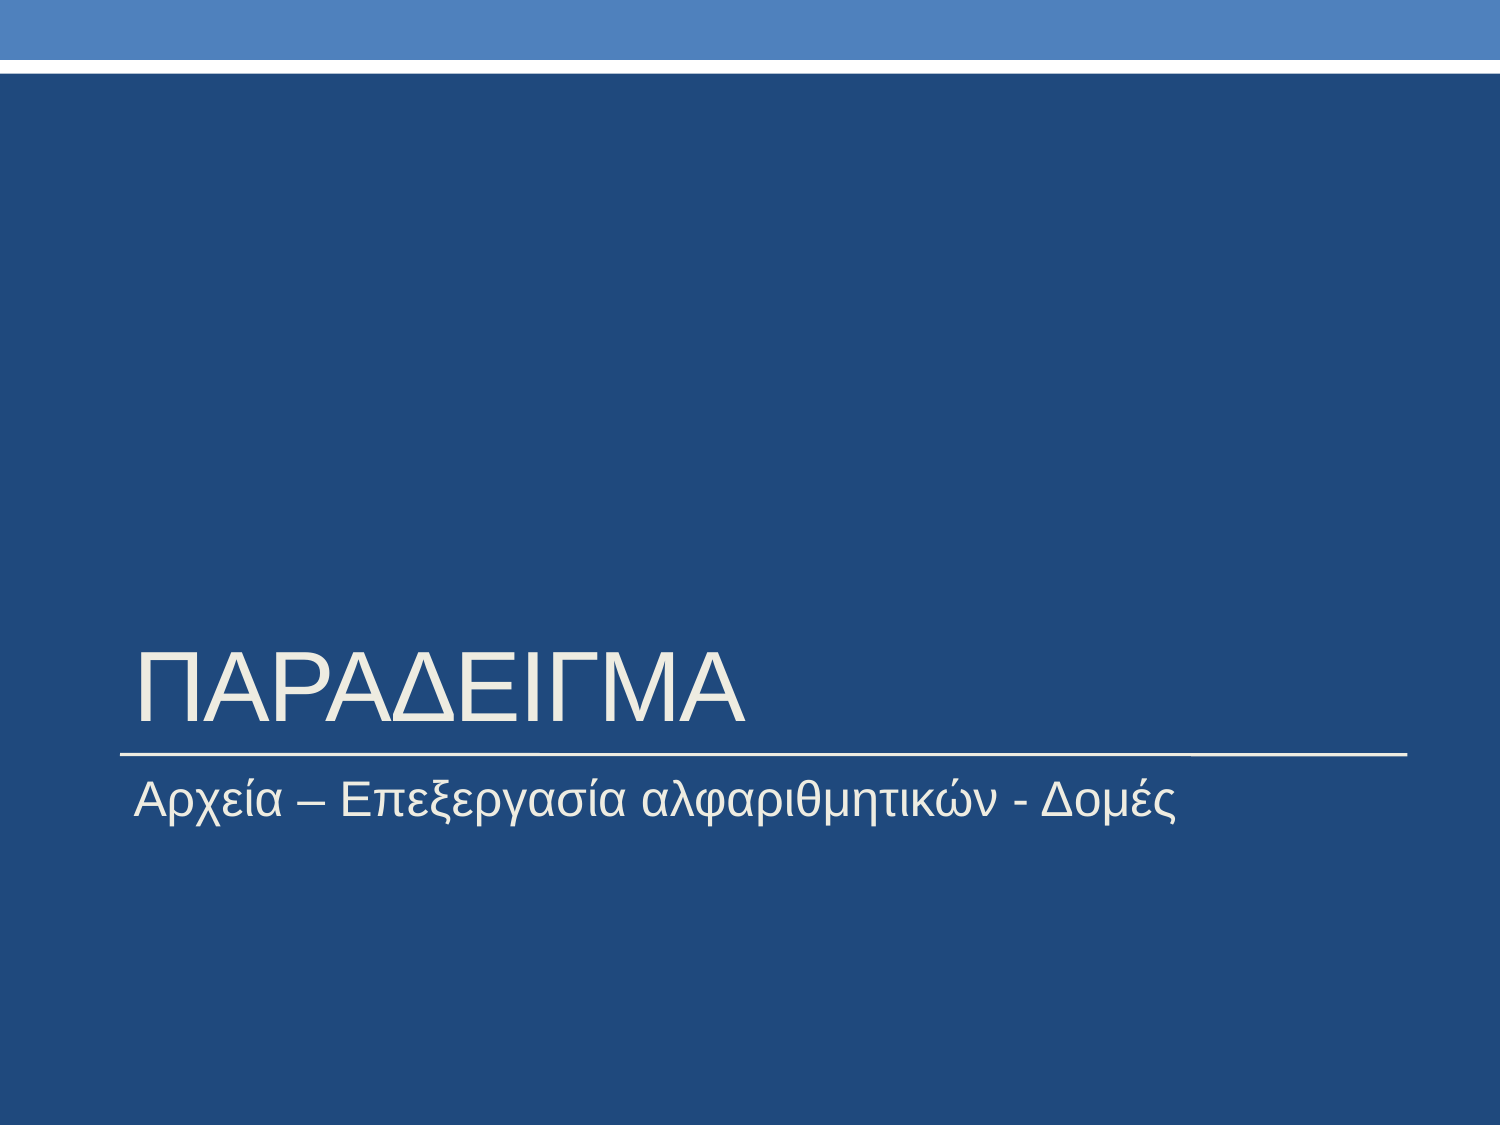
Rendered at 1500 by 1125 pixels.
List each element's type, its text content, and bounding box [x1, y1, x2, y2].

list Αρχεία – Επεξεργασία αλφαριθμητικών - Δομές [118, 758, 1394, 1006]
title Παραδειγμα [118, 387, 1394, 749]
